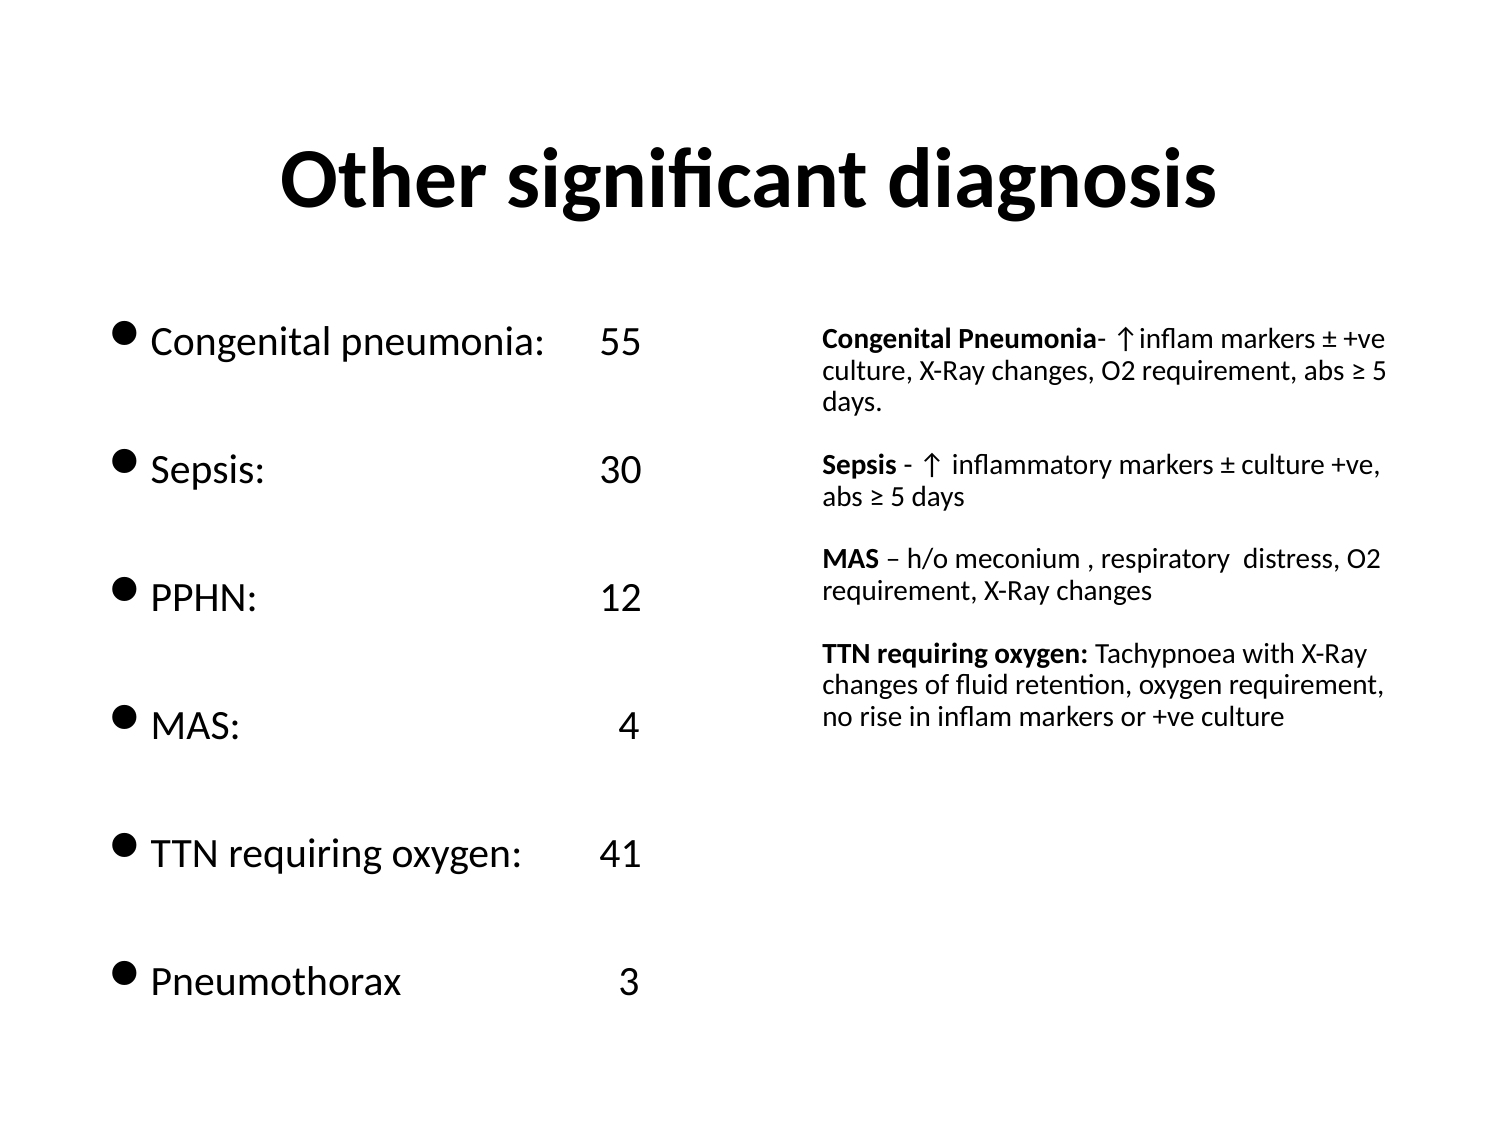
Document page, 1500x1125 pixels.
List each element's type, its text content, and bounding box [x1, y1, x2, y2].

list Congenital pneumonia: 55 Sepsis: 30 PPHN: 12 MAS: 4 TTN requiring oxygen: 41 Pneumothorax 3 [29, 316, 738, 1044]
list Congenital Pneumonia- ↑inflam markers ± +ve culture, X-Ray changes, O2 requirement, abs ≥ 5 days. Sepsis - ↑ inflammatory markers ± culture +ve, abs ≥ 5 days MAS – h/o meconium , respiratory distress, O2 requirement, X-Ray changes TTN requiring oxygen: Tachypnoea with X-Ray changes of fluid retention, oxygen requirement, no rise in inflam markers or +ve culture [762, 316, 1426, 1044]
title Other significant diagnosis [74, 115, 1426, 232]
